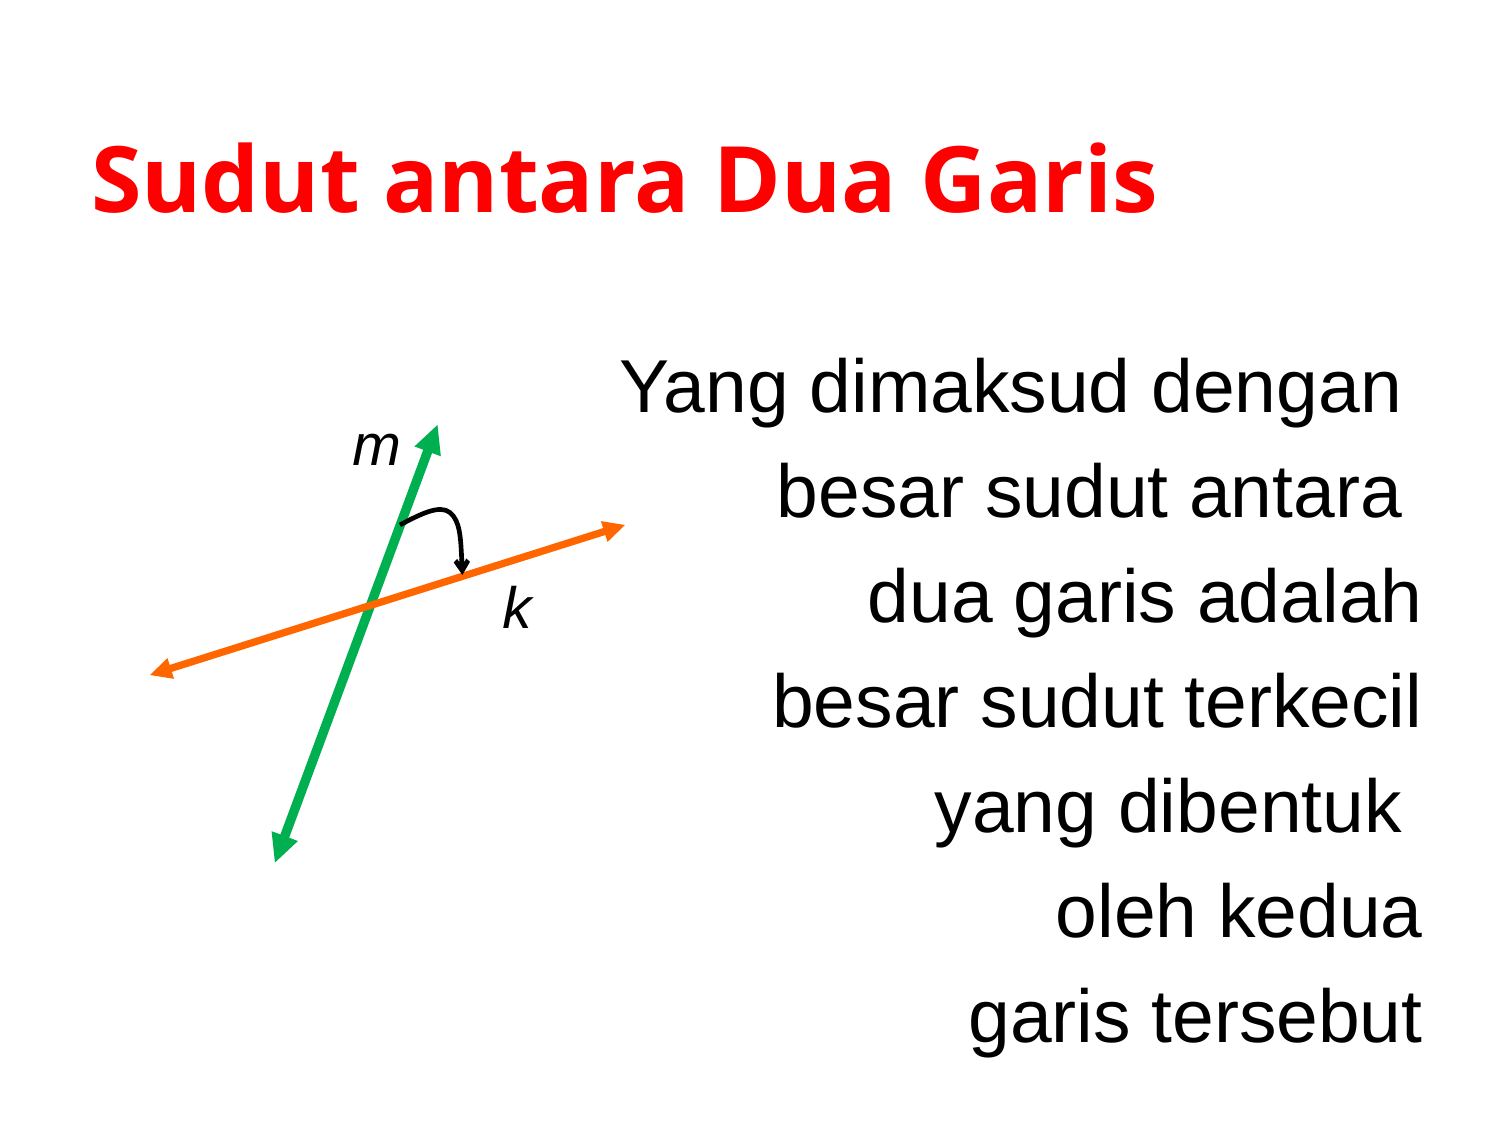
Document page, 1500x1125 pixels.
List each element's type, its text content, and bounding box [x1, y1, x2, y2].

text_box Sudut antara Dua Garis [76, 113, 1174, 238]
text_box [273, 606, 371, 863]
text_box [425, 424, 439, 459]
text_box [399, 509, 470, 575]
text_box m [337, 399, 425, 485]
text_box k [487, 562, 559, 648]
text_box [150, 522, 625, 678]
text_box Yang dimaksud dengan besar sudut antara dua garis adalah besar sudut terkecil yang dibentuk oleh kedua garis tersebut [200, 330, 1438, 1066]
